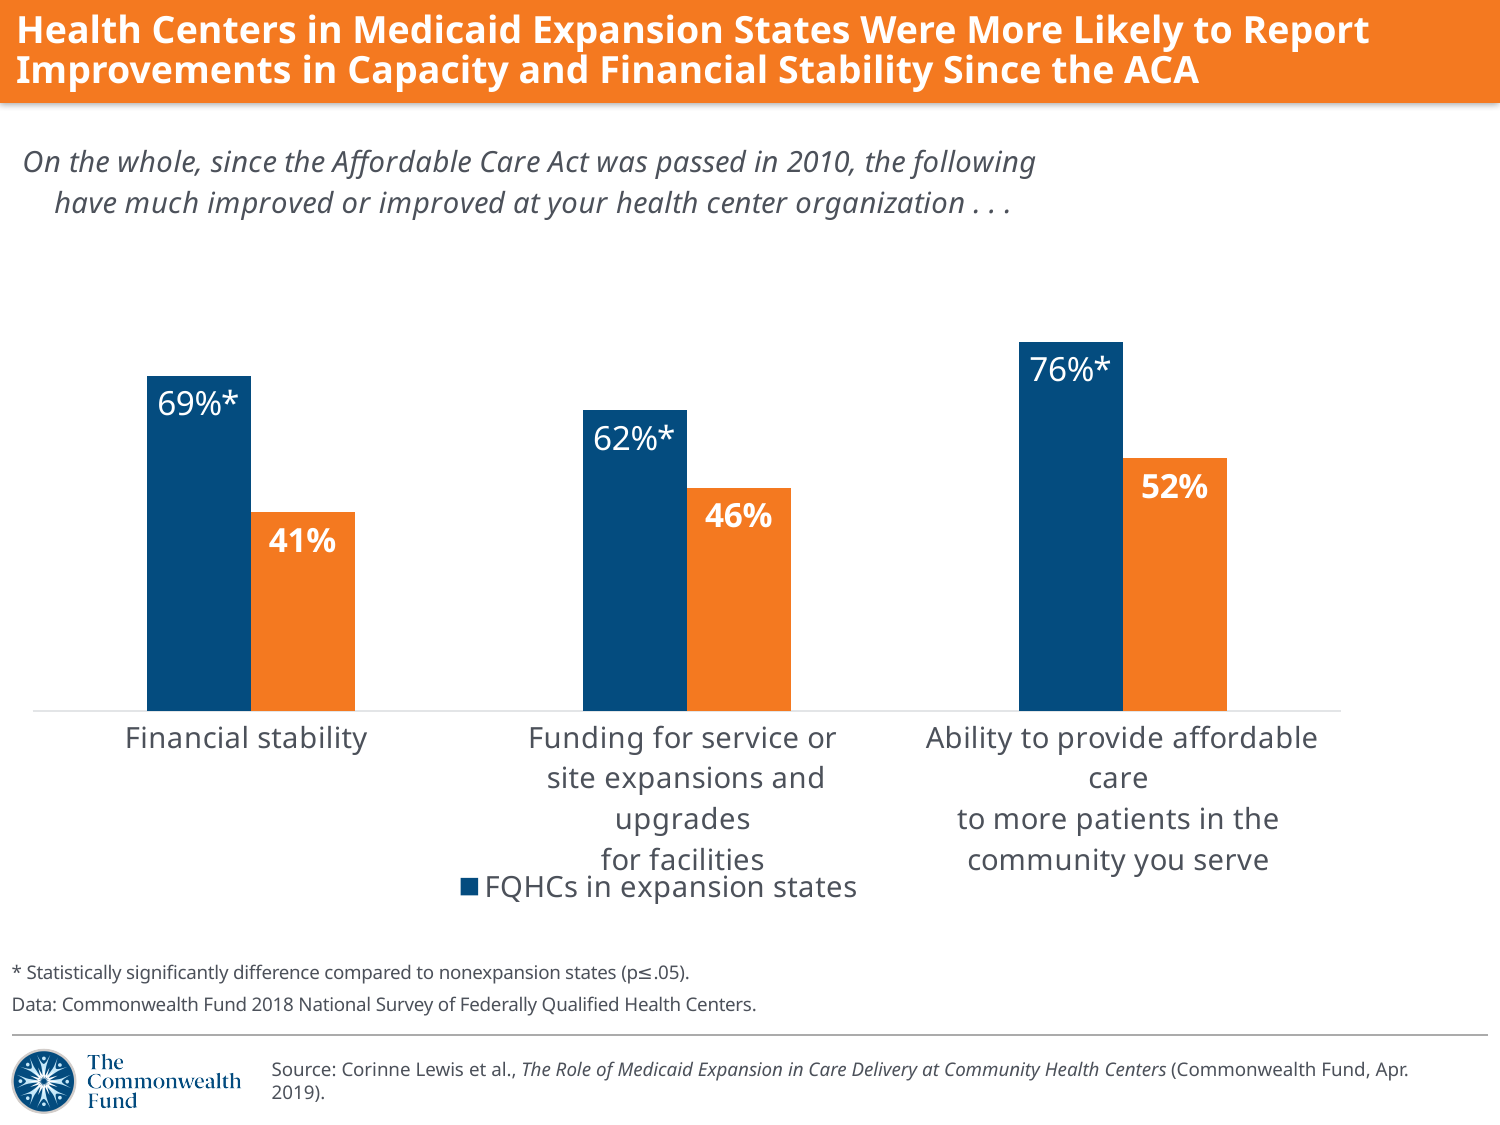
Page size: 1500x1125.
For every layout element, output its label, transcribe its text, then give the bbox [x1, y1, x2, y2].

picture [5, 1040, 248, 1118]
chart [11, 108, 1362, 953]
title Health Centers in Medicaid Expansion States Were More Likely to Report Improvements in Capacity and Financial Stability Since the ACA [16, 0, 1493, 104]
list * Statistically significantly difference compared to nonexpansion states (p≤.05). Data: Commonwealth Fund 2018 National Survey of Federally Qualified Health Centers. [11, 934, 1489, 1016]
